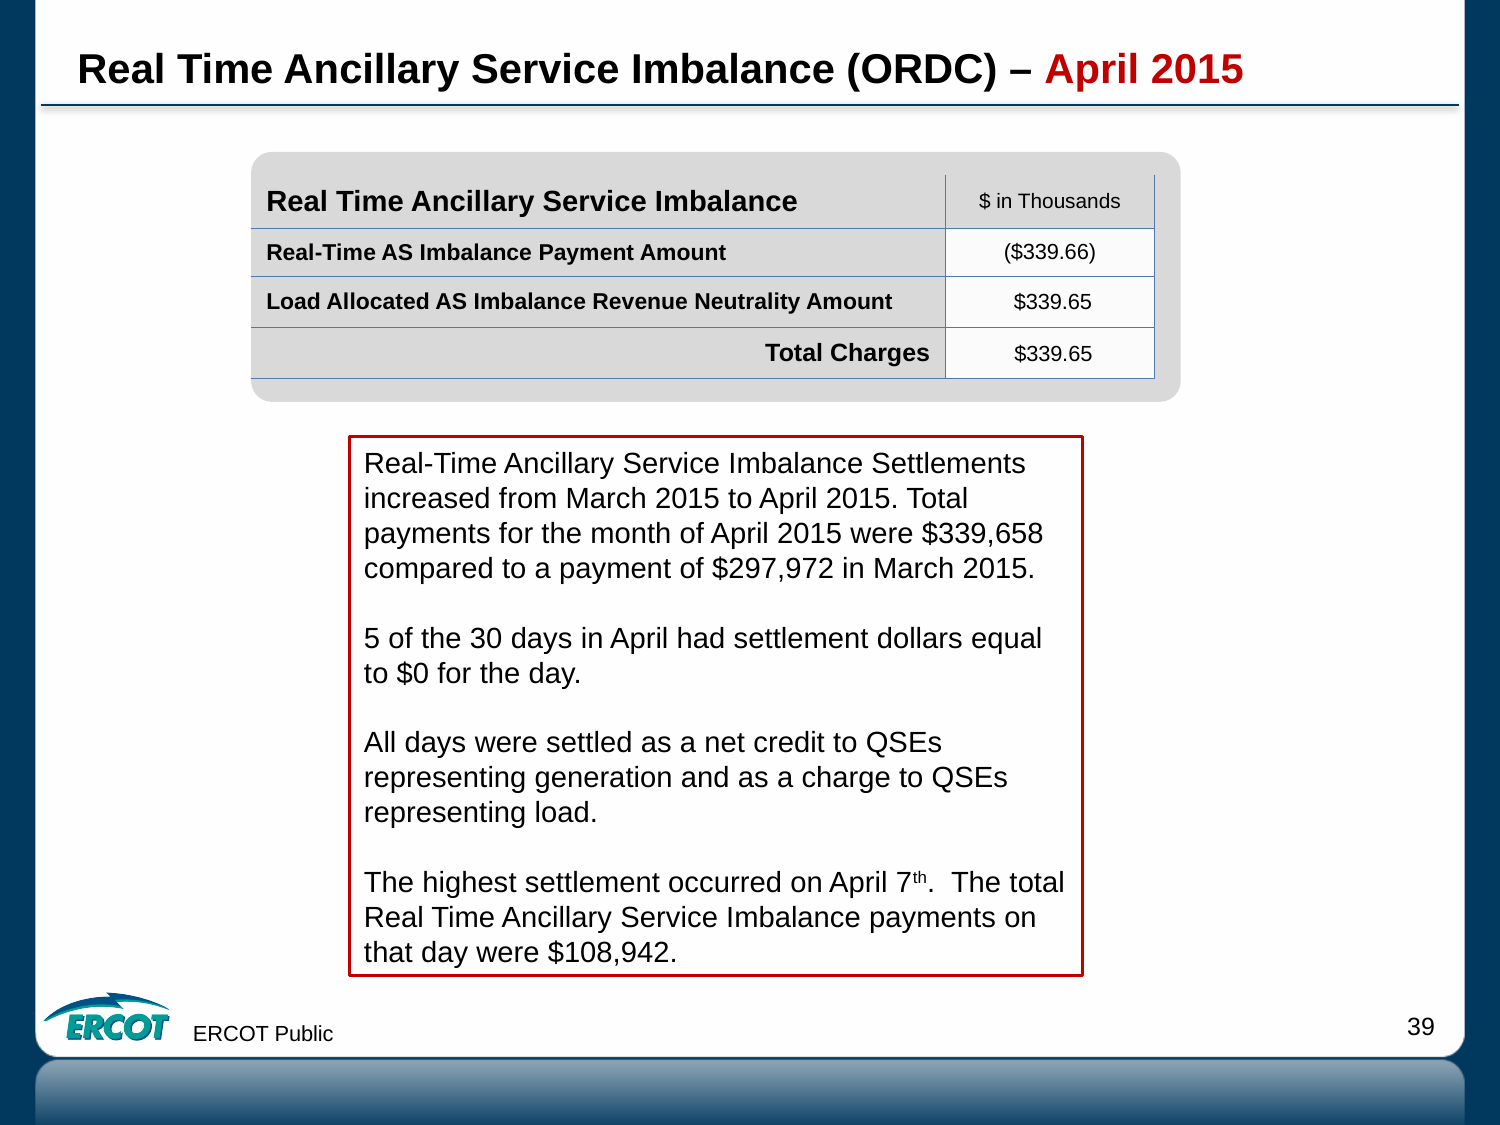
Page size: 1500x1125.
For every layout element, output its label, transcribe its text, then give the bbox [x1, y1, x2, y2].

table_cell ($339.66) [946, 229, 1154, 276]
table_cell $339.65 [946, 328, 1154, 378]
picture [35, 0, 1465, 1125]
table_cell Total Charges [251, 328, 945, 378]
table_header Real Time Ancillary Service Imbalance [251, 175, 945, 228]
table_header $ in Thousands [946, 175, 1154, 228]
text_box Real-Time Ancillary Service Imbalance Settlements increased from March 2015 to April 2015. Total payments for the month of April 2015 were $339,658 compared to a payment of $297,972 in March 2015. 5 of the 30 days in April had settlement dollars equal to $0 for the day. All days were settled as a net credit to QSEs representing generation and as a charge to QSEs representing load. The highest settlement occurred on April 7th. The total Real Time Ancillary Service Imbalance payments on that day were $108,942. [349, 436, 1083, 976]
table_cell $339.65 [946, 277, 1154, 327]
title Real Time Ancillary Service Imbalance (ORDC) – April 2015 [62, 29, 1450, 106]
text_box [251, 151, 1181, 402]
table_cell Load Allocated AS Imbalance Revenue Neutrality Amount [251, 277, 945, 327]
table_cell Real-Time AS Imbalance Payment Amount [251, 229, 945, 276]
